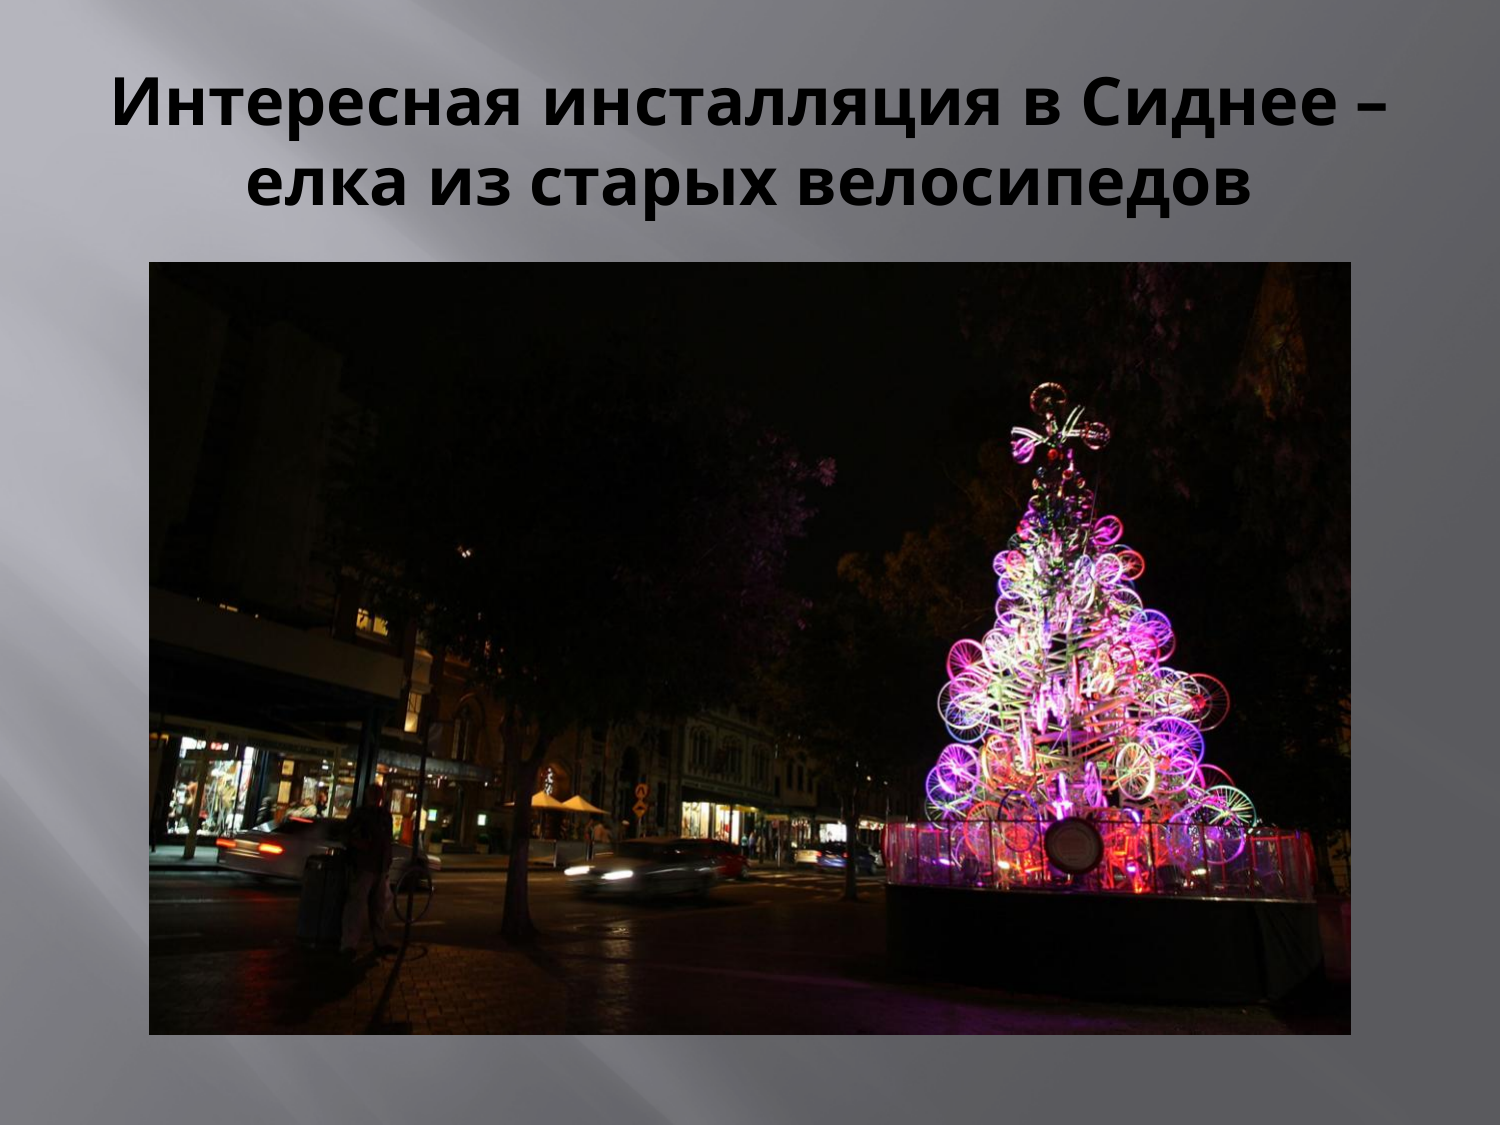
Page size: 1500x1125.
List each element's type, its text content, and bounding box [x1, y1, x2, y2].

title Интересная инсталляция в Сиднее – елка из старых велосипедов [75, 45, 1425, 233]
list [149, 262, 1351, 1036]
